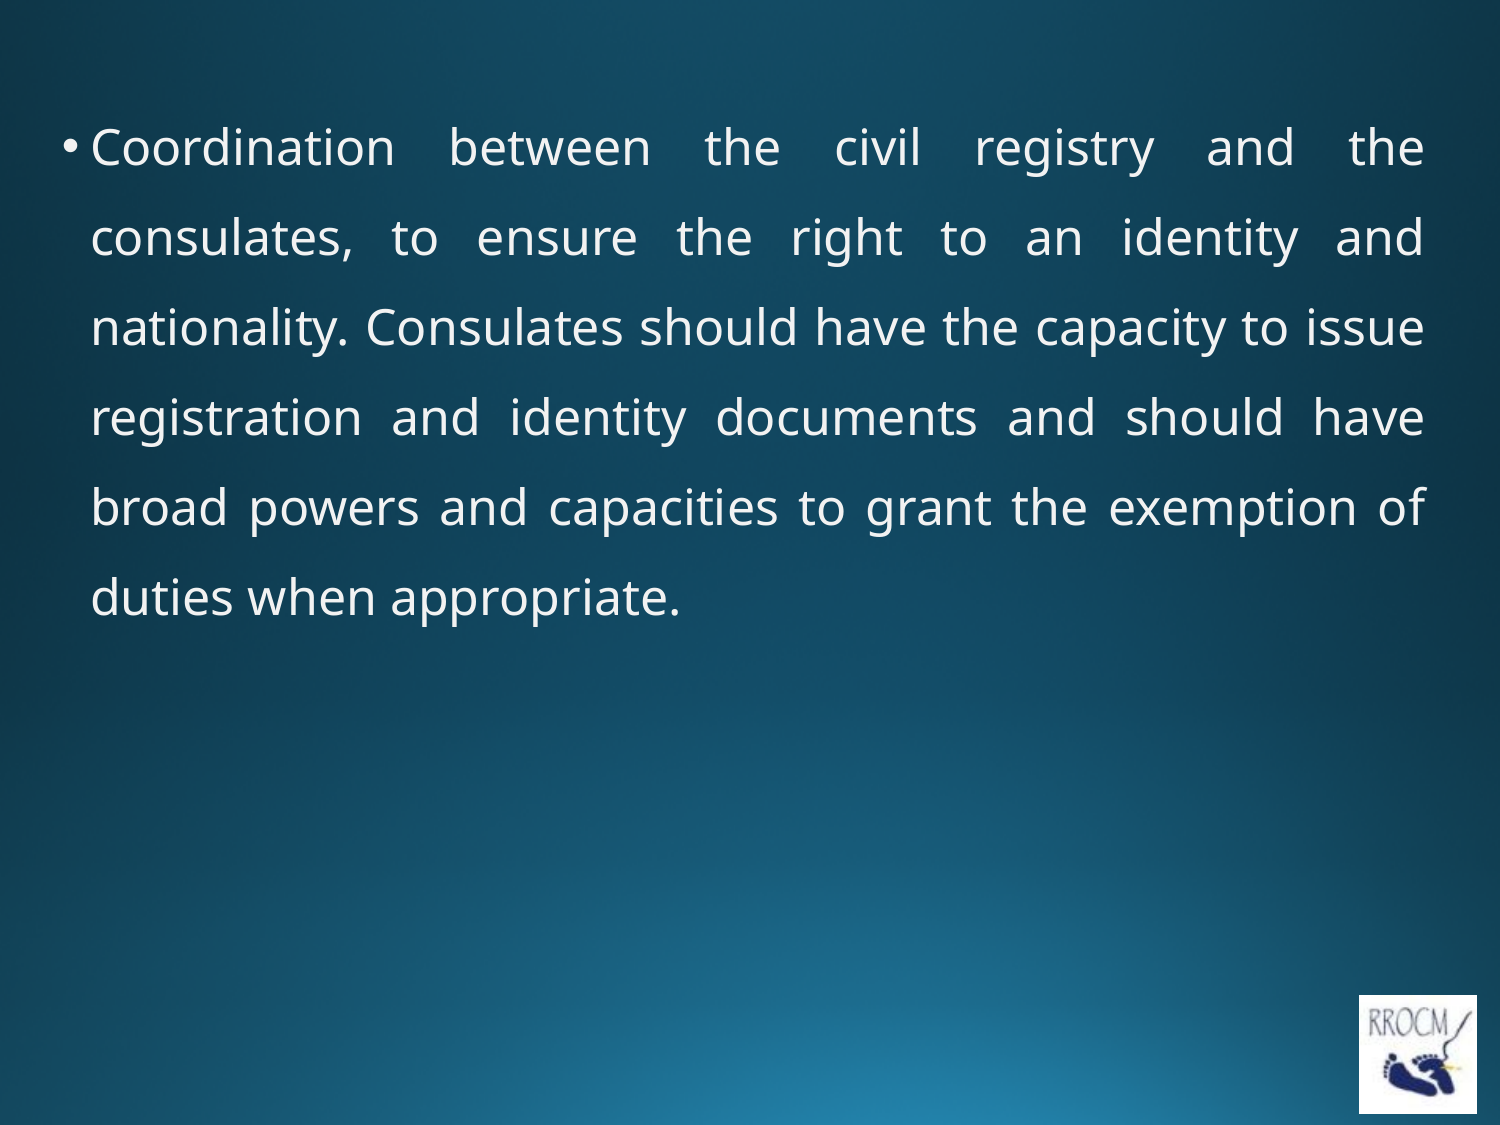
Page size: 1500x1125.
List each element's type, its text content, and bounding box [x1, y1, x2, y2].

list Coordination between the civil registry and the consulates, to ensure the right to an identity and nationality. Consulates should have the capacity to issue registration and identity documents and should have broad powers and capacities to grant the exemption of duties when appropriate. [46, 78, 1442, 1071]
picture [0, 0, 1500, 1125]
